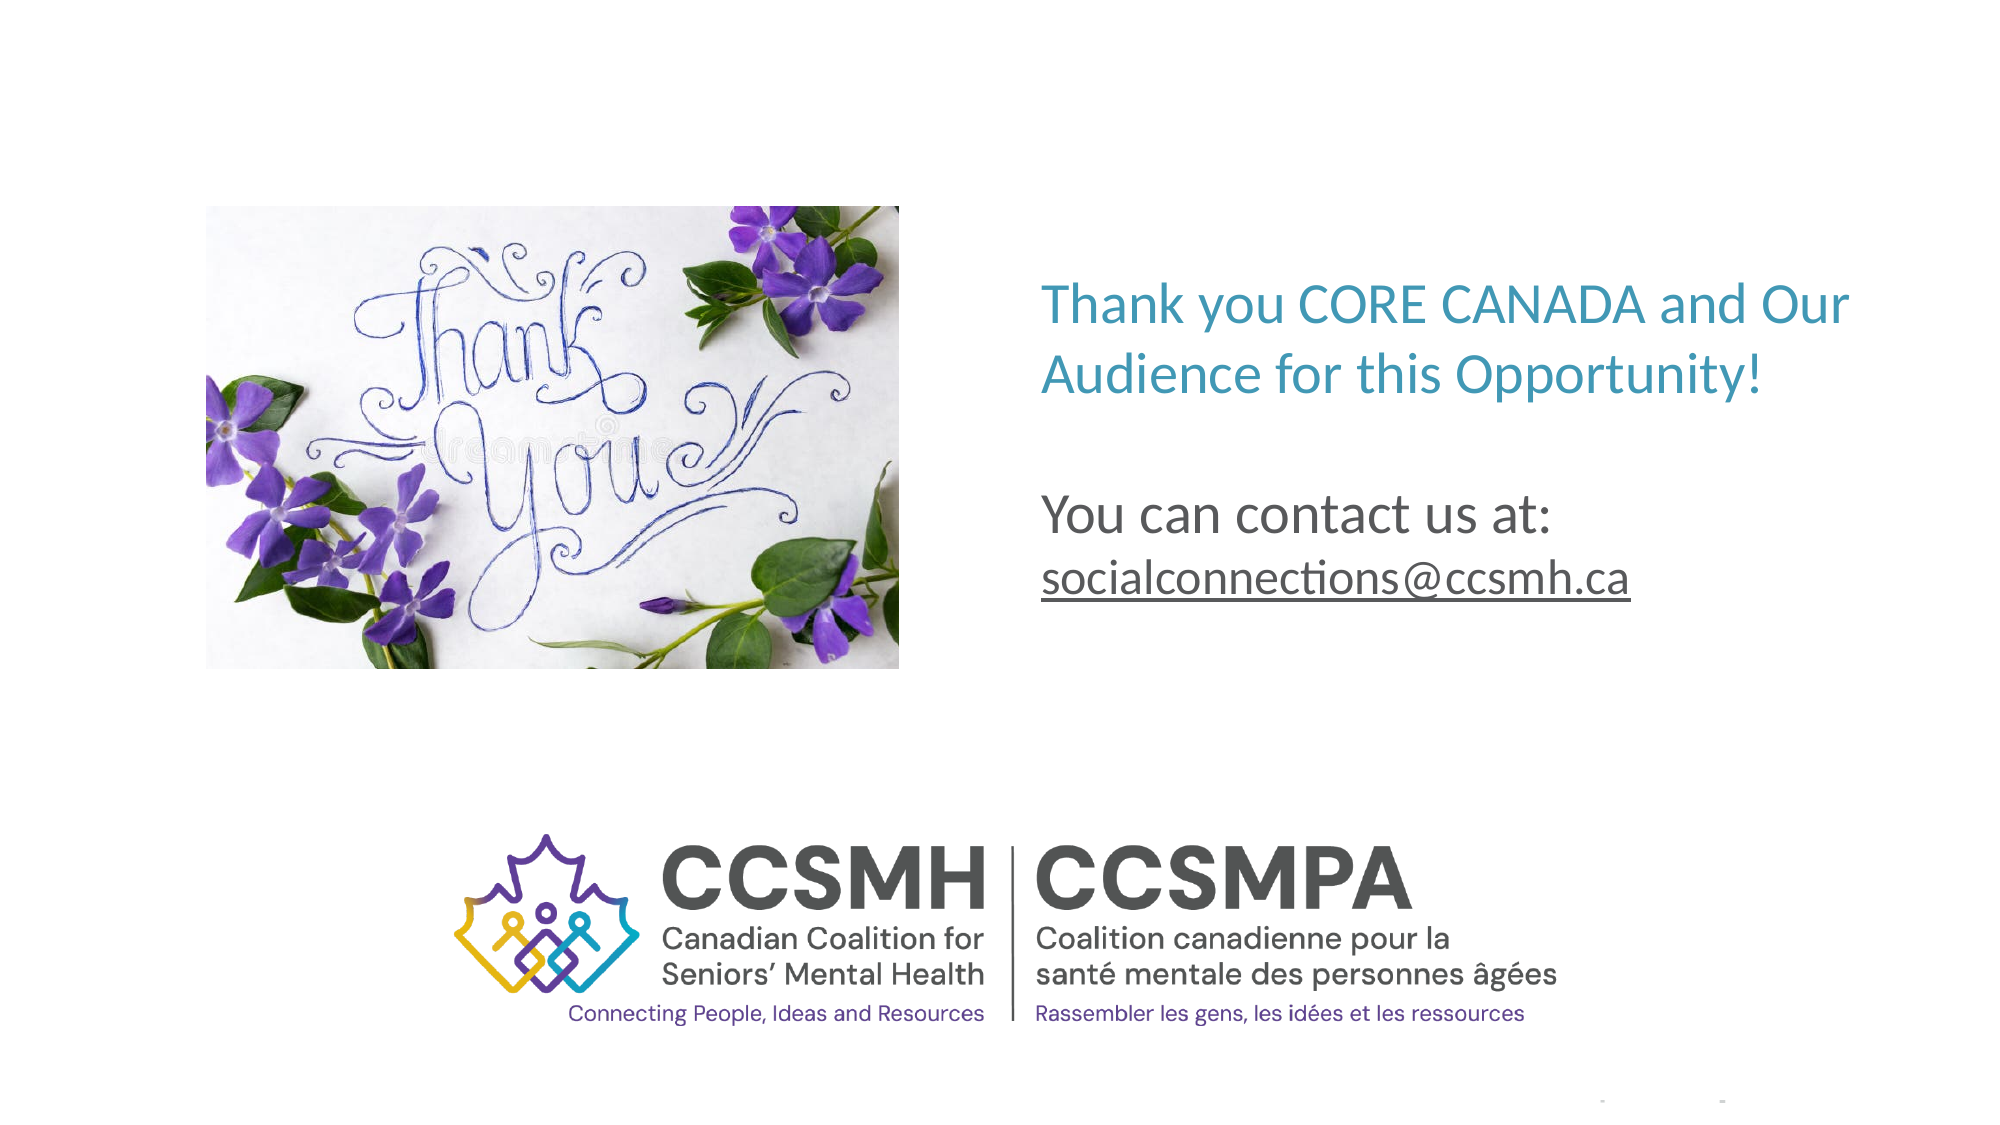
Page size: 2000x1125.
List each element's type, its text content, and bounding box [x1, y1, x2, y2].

text_box Thank you CORE CANADA and Our Audience for this Opportunity! You can contact us at: socialconnections@ccsmh.ca​ [1026, 187, 1927, 613]
picture [394, 774, 1605, 1075]
picture [206, 206, 899, 669]
